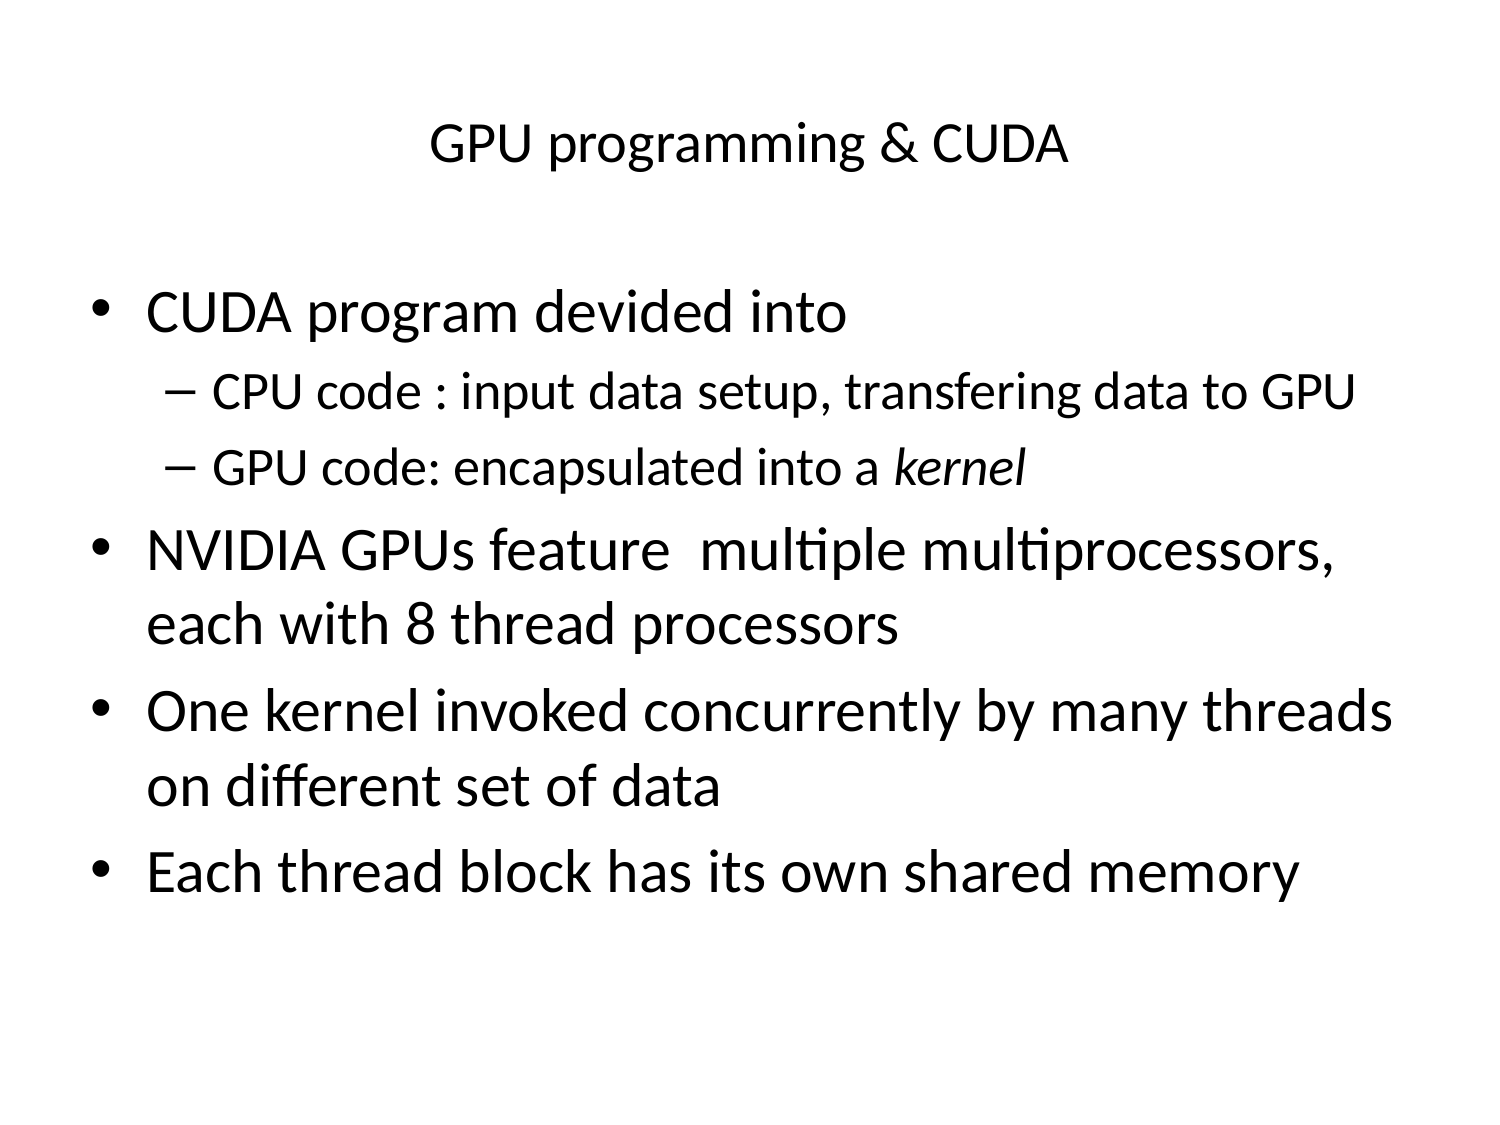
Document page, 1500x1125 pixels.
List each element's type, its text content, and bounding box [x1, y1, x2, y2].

title GPU programming & CUDA [75, 45, 1425, 233]
list CUDA program devided into CPU code : input data setup, transfering data to GPU GPU code: encapsulated into a kernel NVIDIA GPUs feature multiple multiprocessors, each with 8 thread processors One kernel invoked concurrently by many threads on different set of data Each thread block has its own shared memory [75, 262, 1425, 1005]
